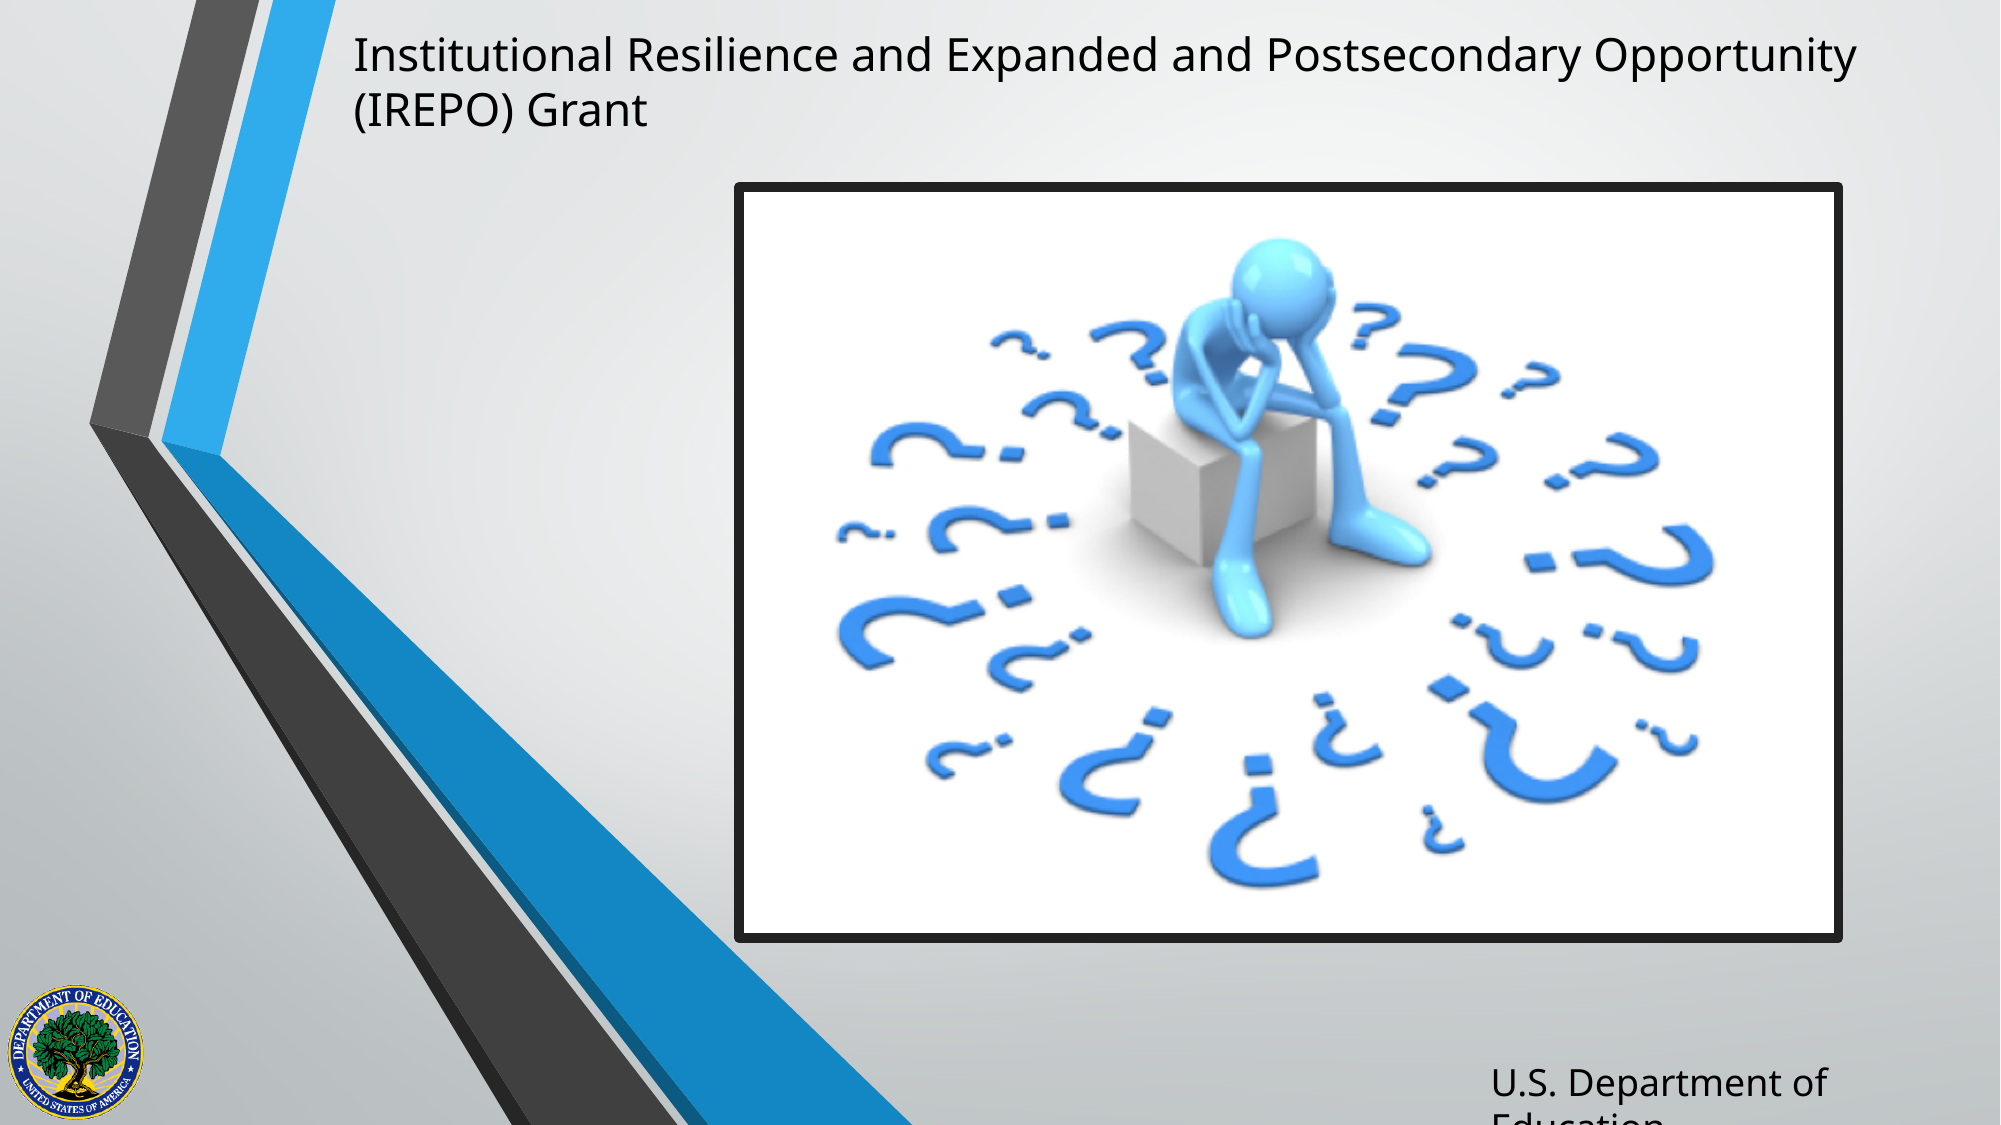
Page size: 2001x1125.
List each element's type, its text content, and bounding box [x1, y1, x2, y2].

picture [743, 191, 1834, 934]
picture [7, 983, 144, 1120]
text_box U.S. Department of Education [1475, 1051, 1986, 1125]
text_box Institutional Resilience and Expanded and Postsecondary Opportunity (IREPO) Grant [339, 18, 1986, 144]
